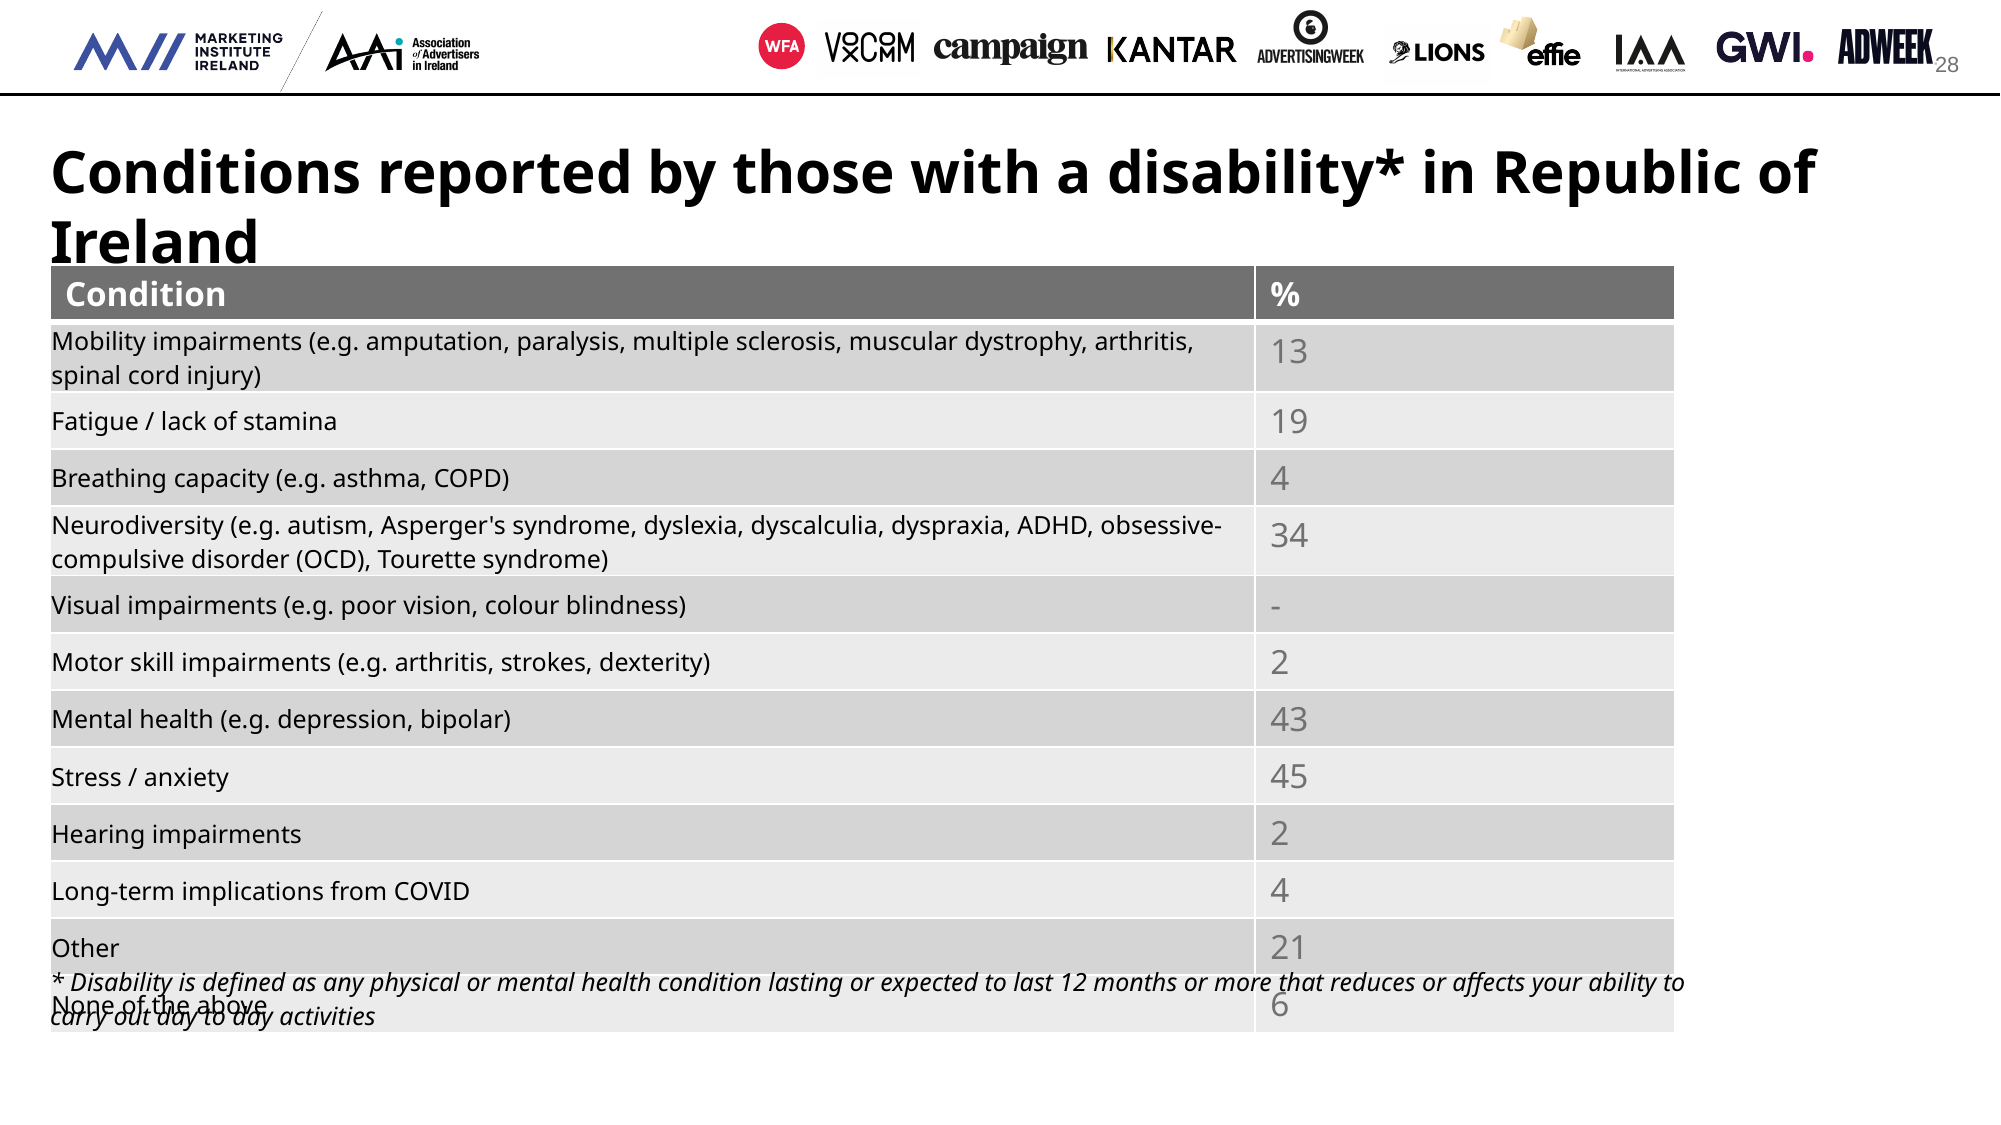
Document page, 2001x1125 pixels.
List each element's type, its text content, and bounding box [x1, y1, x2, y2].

table_cell Long-term implications from COVID [51, 862, 1254, 917]
table_cell Fatigue / lack of stamina [51, 393, 1254, 448]
table_cell 21 [1256, 919, 1674, 964]
picture [1710, 5, 1820, 89]
table_cell 45 [1256, 748, 1674, 803]
table_cell 2 [1256, 634, 1674, 689]
table_cell Motor skill impairments (e.g. arthritis, strokes, dexterity) [51, 634, 1254, 689]
table_cell 34 [1256, 507, 1674, 575]
text_box * Disability is defined as any physical or mental health condition lasting or expected to last 12 months or more that reduces or affects your ability to carry out day to day activities [50, 964, 1696, 1117]
picture [817, 19, 921, 78]
table_cell Stress / anxiety [51, 748, 1254, 803]
title Conditions reported by those with a disability* in Republic of Ireland [50, 135, 1950, 287]
table_cell 43 [1256, 691, 1674, 746]
picture [1254, 7, 1367, 66]
picture [1499, 16, 1581, 66]
picture [765, 40, 799, 52]
table_cell - [1256, 576, 1674, 632]
table_cell 4 [1256, 862, 1674, 917]
table_cell 2 [1256, 805, 1674, 860]
text_box 28 [1920, 43, 2000, 76]
table_cell 13 [1256, 325, 1674, 391]
table_cell Mental health (e.g. depression, bipolar) [51, 691, 1254, 746]
picture [1106, 36, 1239, 63]
table_cell Breathing capacity (e.g. asthma, COPD) [51, 450, 1254, 505]
table_header Condition [51, 266, 1254, 319]
table_cell Other [51, 919, 1254, 964]
picture [1383, 24, 1492, 85]
table_cell 4 [1256, 450, 1674, 505]
picture [1608, 26, 1693, 80]
table_cell Hearing impairments [51, 805, 1254, 860]
picture [934, 33, 1088, 65]
picture [58, 0, 500, 126]
table_cell 19 [1256, 393, 1674, 448]
table_cell Visual impairments (e.g. poor vision, colour blindness) [51, 576, 1254, 632]
table_cell Neurodiversity (e.g. autism, Asperger's syndrome, dyslexia, dyscalculia, dyspraxia, ADHD, obsessive-compulsive disorder (OCD), Tourette syndrome) [51, 507, 1254, 575]
table_cell Mobility impairments (e.g. amputation, paralysis, multiple sclerosis, muscular dystrophy, arthritis, spinal cord injury) [51, 325, 1254, 391]
picture [1838, 29, 1937, 65]
table_header % [1256, 266, 1674, 319]
